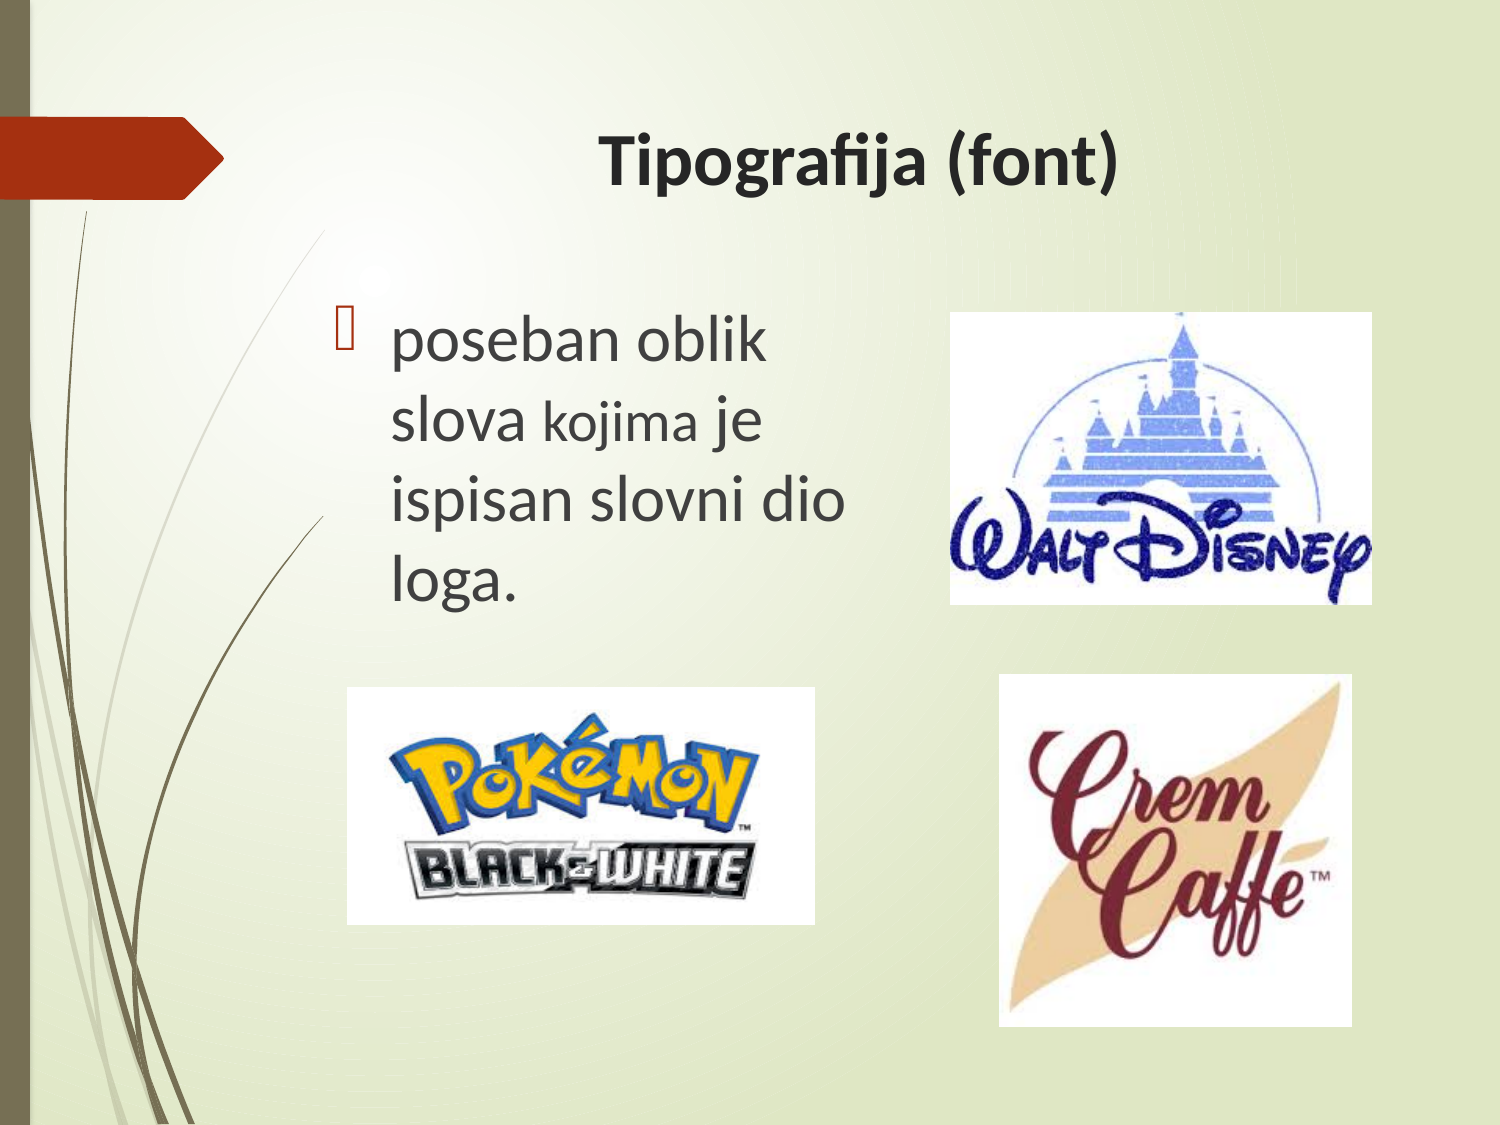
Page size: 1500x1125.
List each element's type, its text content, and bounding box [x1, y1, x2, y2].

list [949, 312, 1373, 605]
picture [999, 674, 1352, 1027]
picture [347, 687, 815, 925]
title Tipografija (font) [319, 102, 1400, 313]
list poseban oblik slova kojima je ispisan slovni dio loga. [318, 287, 900, 969]
